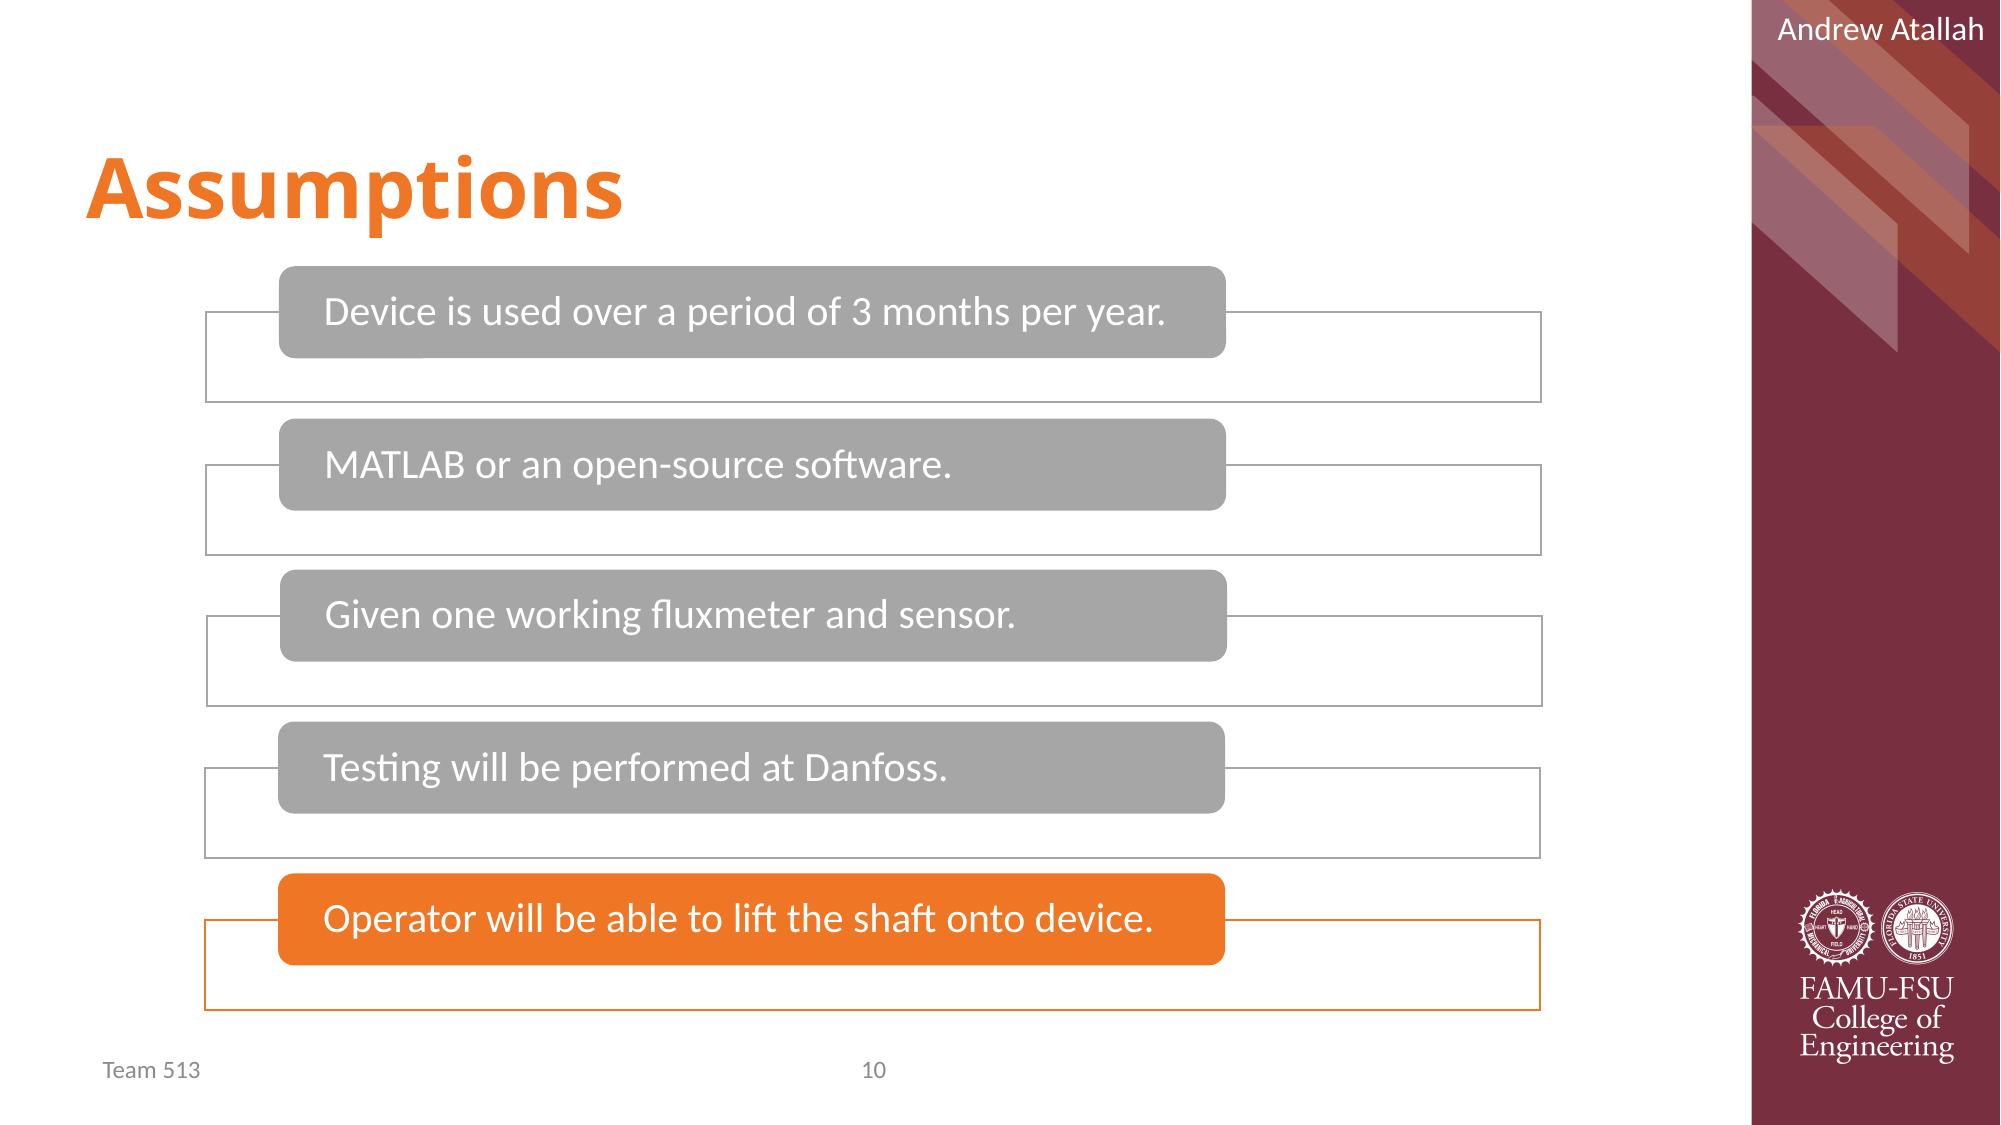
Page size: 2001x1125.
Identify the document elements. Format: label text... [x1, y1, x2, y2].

title Assumptions [86, 78, 1662, 237]
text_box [207, 546, 1543, 734]
footer Team 513 [87, 1046, 789, 1092]
picture [1798, 889, 1954, 1064]
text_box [205, 698, 1541, 850]
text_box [206, 242, 1542, 395]
slide_number 10 [813, 1046, 934, 1092]
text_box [206, 395, 1542, 583]
text_box Andrew Atallah [1711, 0, 2000, 55]
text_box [205, 850, 1541, 1037]
